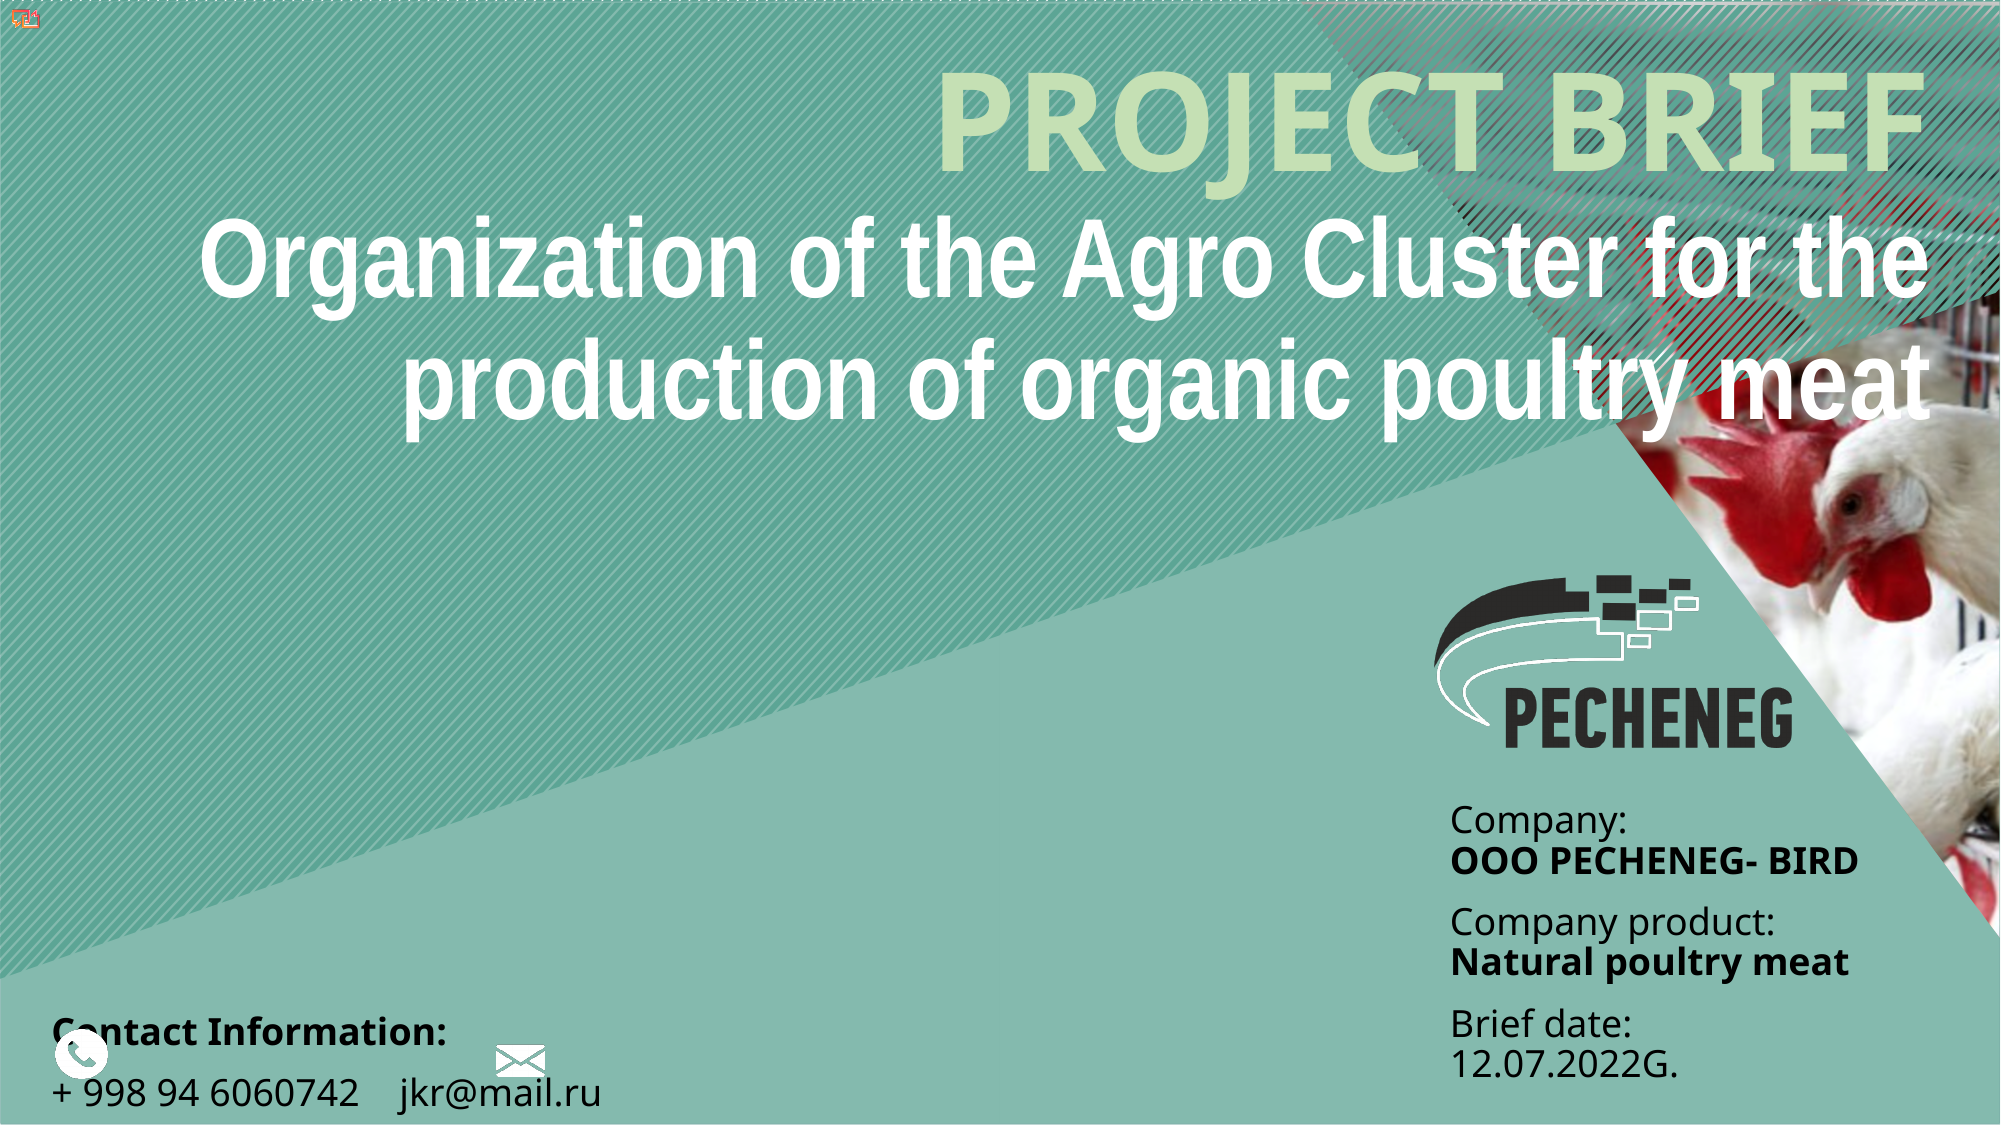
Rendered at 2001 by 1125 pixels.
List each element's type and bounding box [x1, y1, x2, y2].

picture [0, 0, 2001, 1125]
text_box [36, 1005, 764, 1124]
